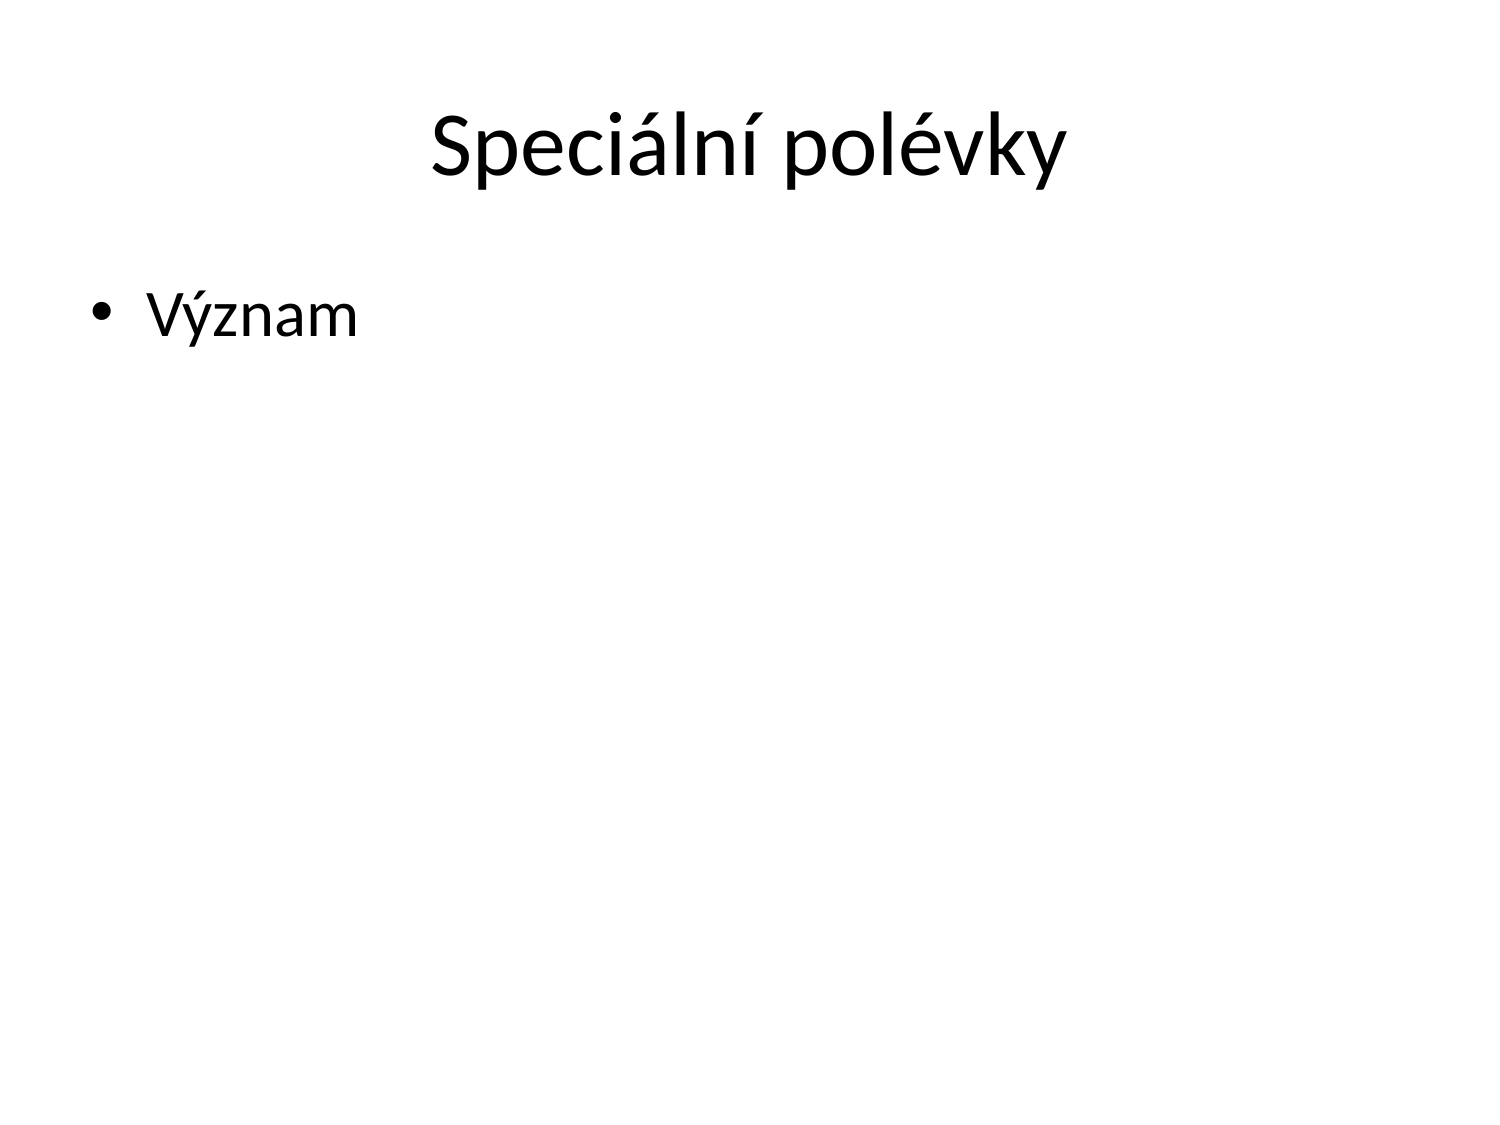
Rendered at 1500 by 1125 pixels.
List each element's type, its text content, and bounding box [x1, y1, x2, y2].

title Speciální polévky [75, 45, 1425, 233]
list Význam [75, 262, 1425, 1005]
